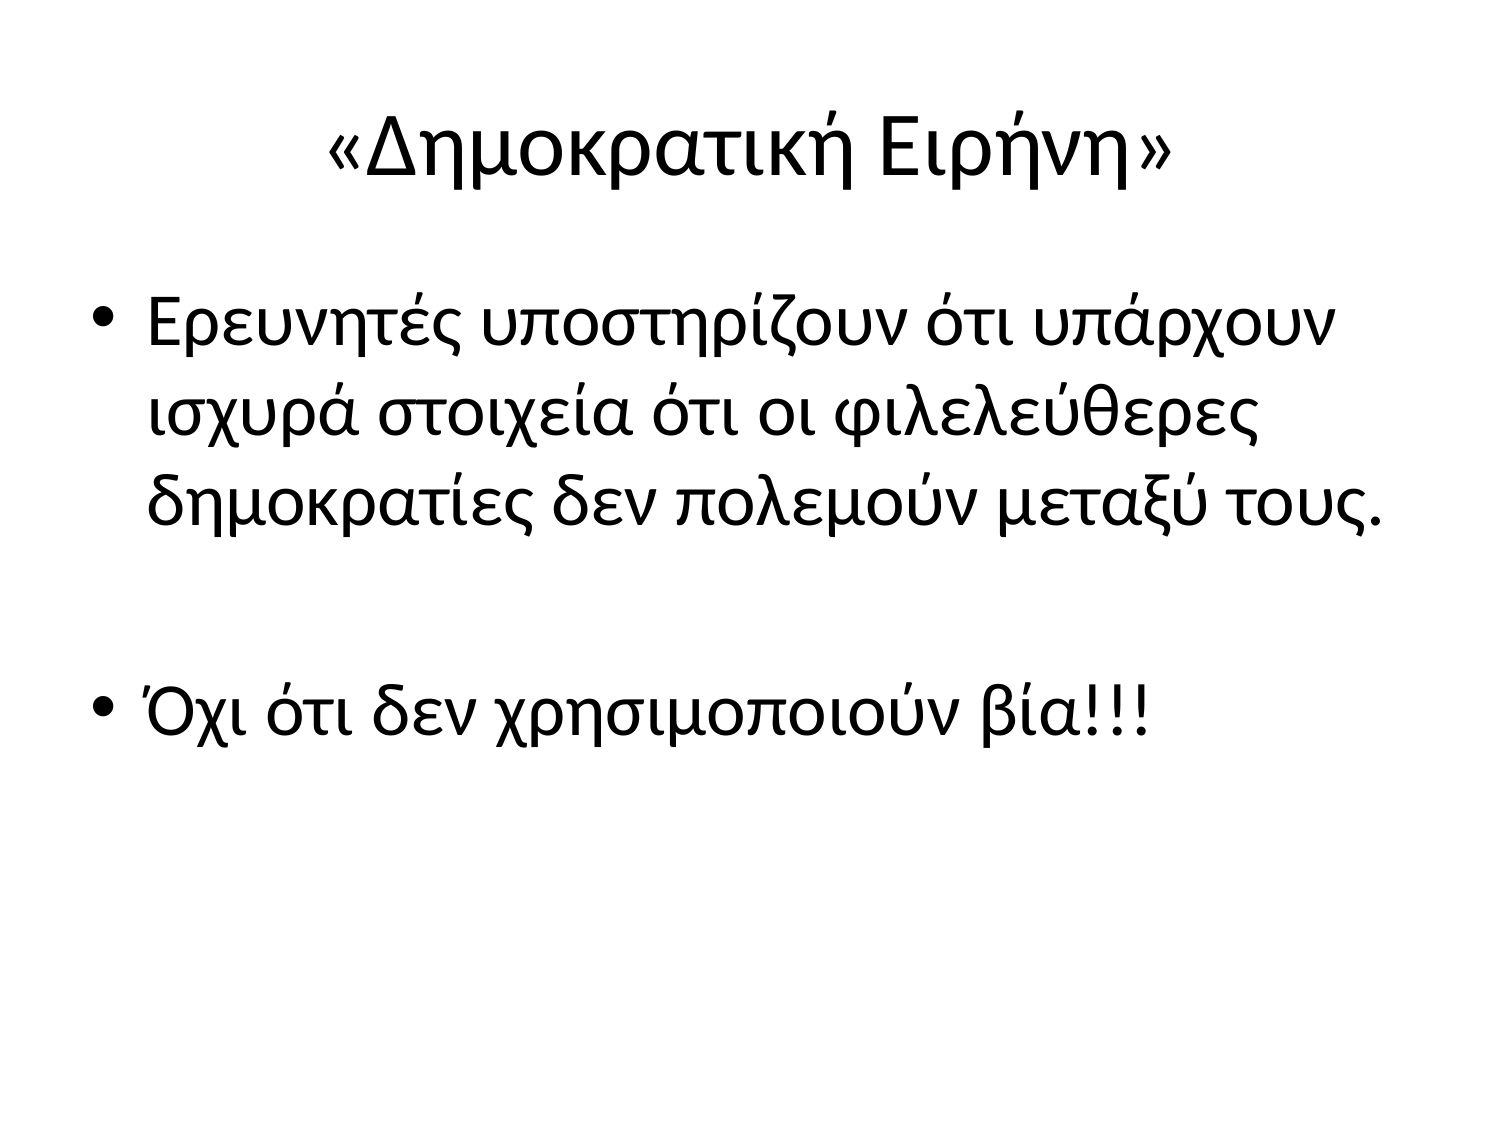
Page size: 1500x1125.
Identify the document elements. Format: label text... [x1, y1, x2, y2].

list Ερευνητές υποστηρίζουν ότι υπάρχουν ισχυρά στοιχεία ότι οι φιλελεύθερες δημοκρατίες δεν πολεμούν μεταξύ τους. Όχι ότι δεν χρησιμοποιούν βία!!! [75, 262, 1425, 1005]
title «Δημοκρατική Ειρήνη» [75, 45, 1425, 233]
